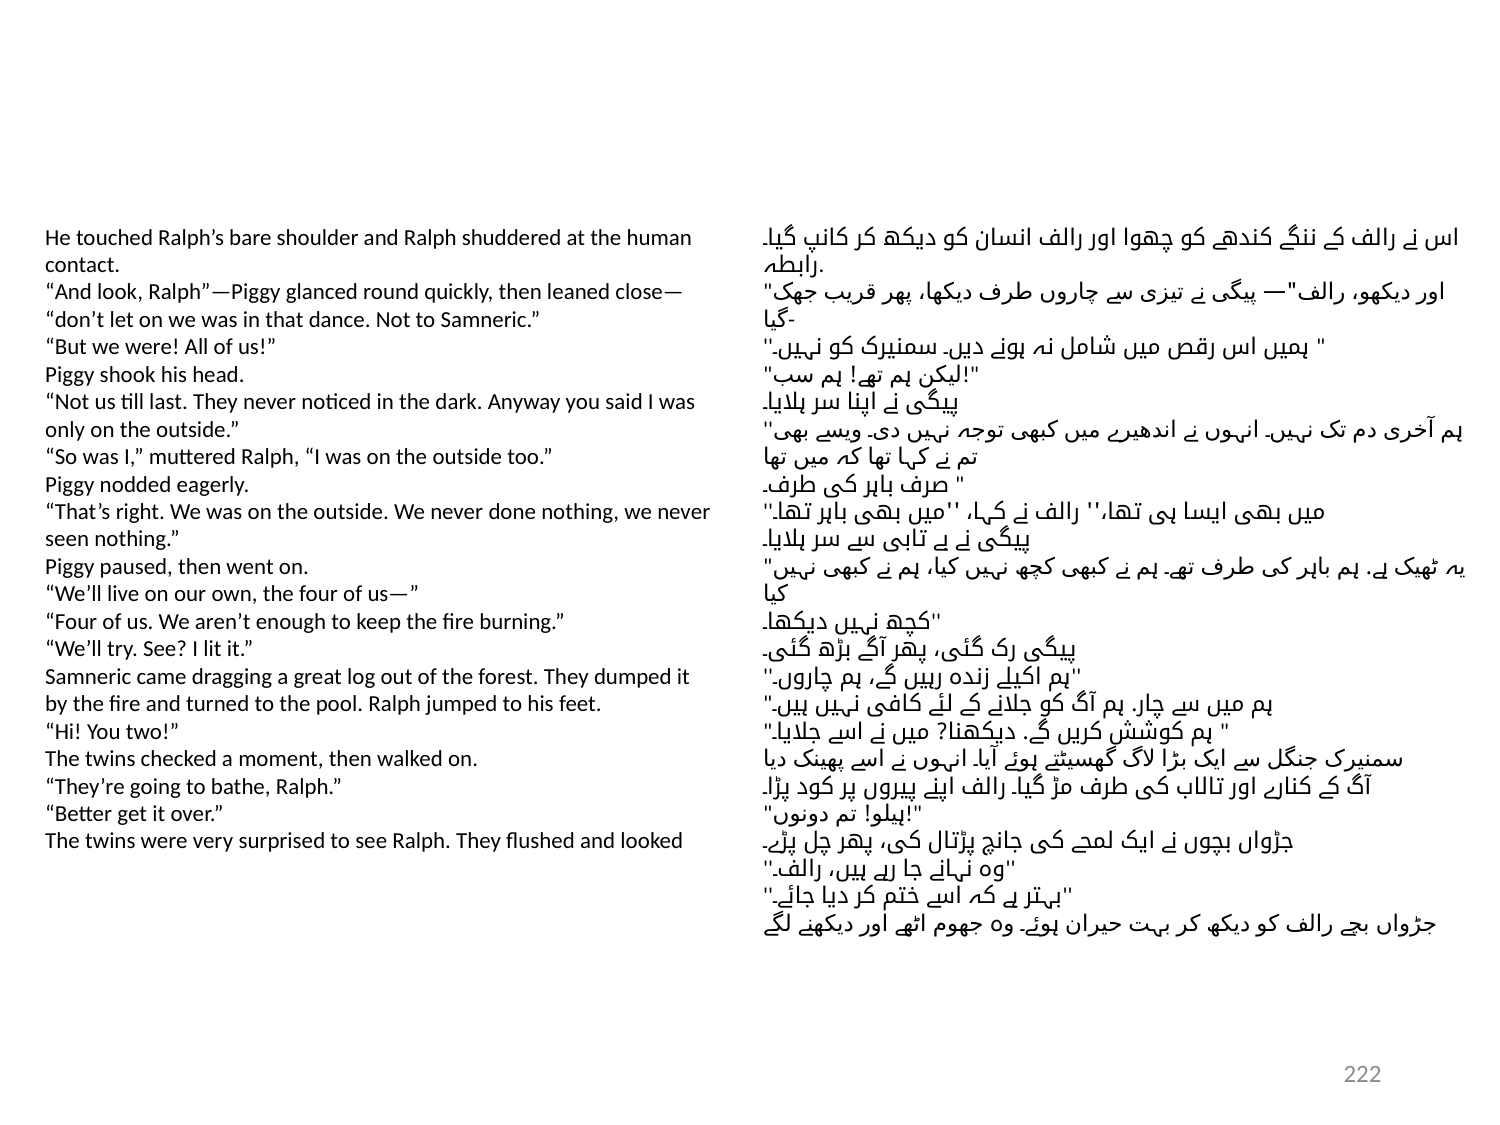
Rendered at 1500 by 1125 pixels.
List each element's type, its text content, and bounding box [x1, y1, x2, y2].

slide_number 222 [1059, 1042, 1397, 1103]
text_box اس نے رالف کے ننگے کندھے کو چھوا اور رالف انسان کو دیکھ کر کانپ گیا۔ رابطہ. "اور دیکھو، رالف"— پیگی نے تیزی سے چاروں طرف دیکھا، پھر قریب جھک گیا- ''ہمیں اس رقص میں شامل نہ ہونے دیں۔ سمنیرک کو نہیں۔ " "لیکن ہم تھے! ہم سب!" پیگی نے اپنا سر ہلایا۔ ''ہم آخری دم تک نہیں۔ انہوں نے اندھیرے میں کبھی توجہ نہیں دی۔ ویسے بھی تم نے کہا تھا کہ میں تھا صرف باہر کی طرف۔ " ''میں بھی ایسا ہی تھا،'' رالف نے کہا، ''میں بھی باہر تھا۔ پیگی نے بے تابی سے سر ہلایا۔ "یہ ٹھیک ہے. ہم باہر کی طرف تھے۔ ہم نے کبھی کچھ نہیں کیا، ہم نے کبھی نہیں کیا کچھ نہیں دیکھا۔'' پیگی رک گئی، پھر آگے بڑھ گئی۔ ''ہم اکیلے زندہ رہیں گے، ہم چاروں۔'' "ہم میں سے چار. ہم آگ کو جلانے کے لئے کافی نہیں ہیں۔ "ہم کوشش کریں گے. دیکھنا? میں نے اسے جلایا۔ " سمنیرک جنگل سے ایک بڑا لاگ گھسیٹتے ہوئے آیا۔ انہوں نے اسے پھینک دیا آگ کے کنارے اور تالاب کی طرف مڑ گیا۔ رالف اپنے پیروں پر کود پڑا۔ "ہیلو! تم دونوں!" جڑواں بچوں نے ایک لمحے کی جانچ پڑتال کی، پھر چل پڑے۔ ''وہ نہانے جا رہے ہیں، رالف۔'' ''بہتر ہے کہ اسے ختم کر دیا جائے۔'' جڑواں بچے رالف کو دیکھ کر بہت حیران ہوئے۔ وہ جھوم اٹھے اور دیکھنے لگے [748, 214, 1489, 971]
text_box He touched Ralph’s bare shoulder and Ralph shuddered at the human contact. “And look, Ralph”—Piggy glanced round quickly, then leaned close— “don’t let on we was in that dance. Not to Samneric.” “But we were! All of us!” Piggy shook his head. “Not us till last. They never noticed in the dark. Anyway you said I was only on the outside.” “So was I,” muttered Ralph, “I was on the outside too.” Piggy nodded eagerly. “That’s right. We was on the outside. We never done nothing, we never seen nothing.” Piggy paused, then went on. “We’ll live on our own, the four of us—” “Four of us. We aren’t enough to keep the fire burning.” “We’ll try. See? I lit it.” Samneric came dragging a great log out of the forest. They dumped it by the fire and turned to the pool. Ralph jumped to his feet. “Hi! You two!” The twins checked a moment, then walked on. “They’re going to bathe, Ralph.” “Better get it over.” The twins were very surprised to see Ralph. They flushed and looked [30, 214, 748, 861]
